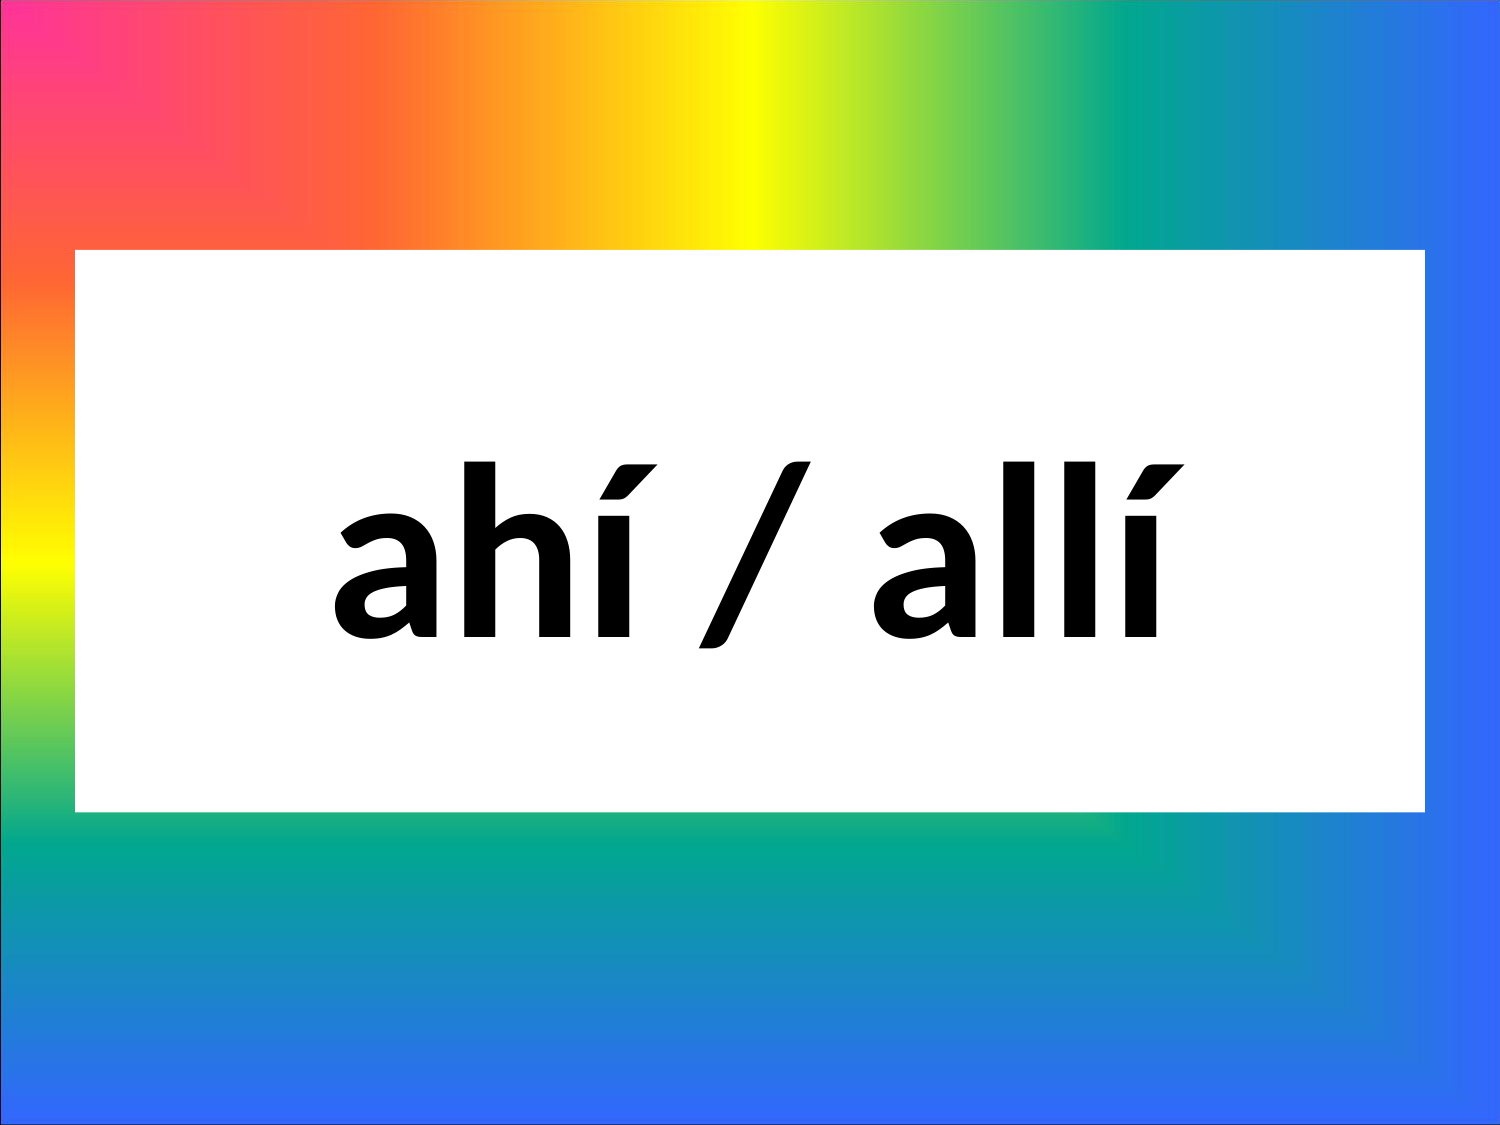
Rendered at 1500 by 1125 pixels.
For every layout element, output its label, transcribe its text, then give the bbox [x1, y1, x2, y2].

picture [0, 0, 1500, 1125]
list ahí / allí [74, 249, 1426, 813]
